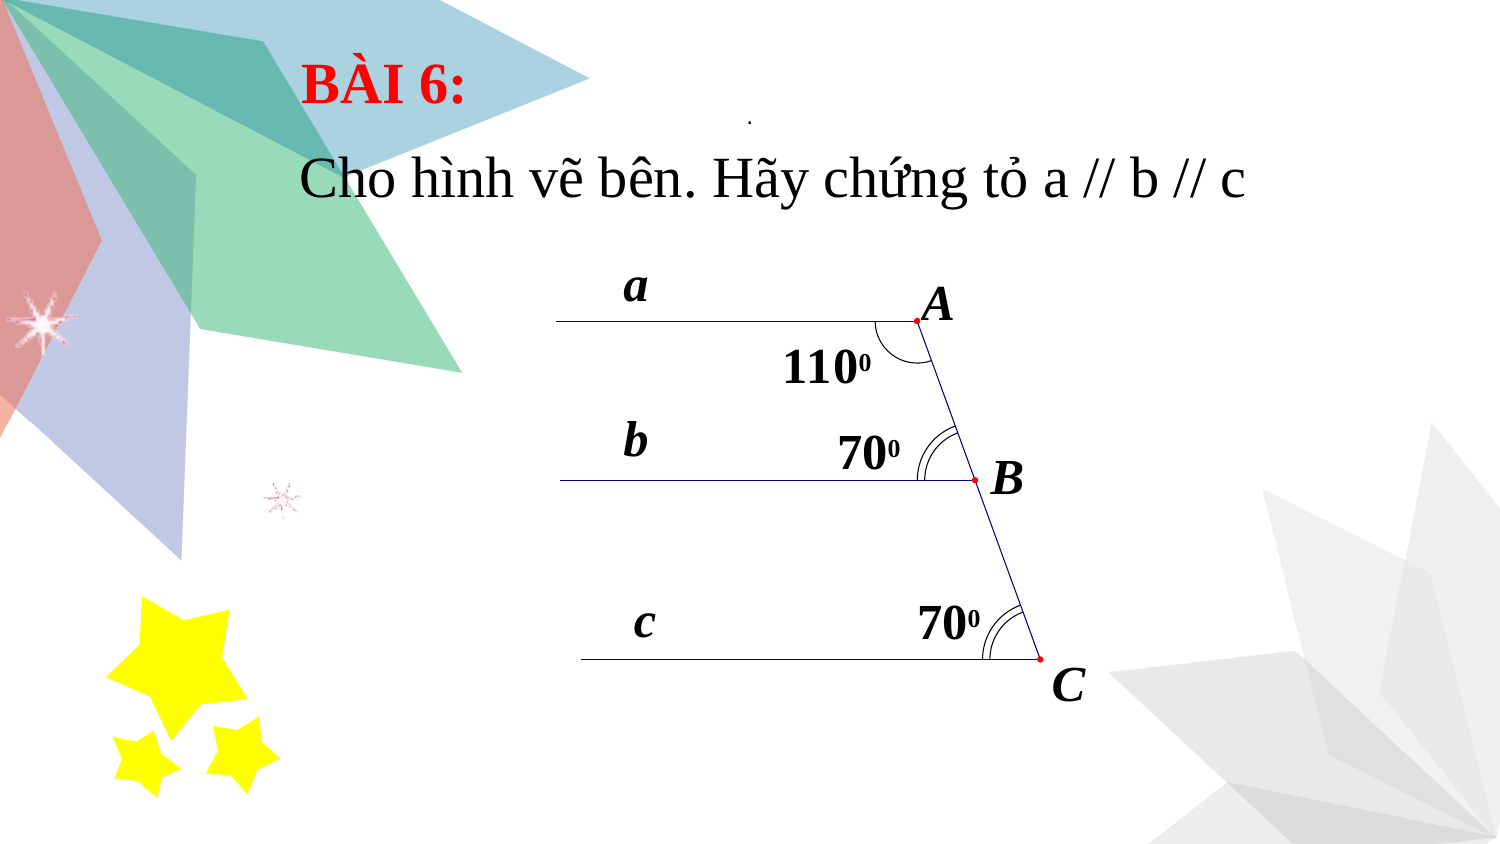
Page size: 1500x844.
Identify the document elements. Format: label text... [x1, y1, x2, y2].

text_box [104, 594, 250, 743]
text_box . [731, 91, 769, 131]
text_box [203, 714, 283, 796]
picture [0, 0, 1500, 844]
list BÀI 6: [286, 0, 1144, 131]
text_box Cho hình vẽ bên. Hãy chứng tỏ a // b // c [284, 131, 1400, 217]
text_box [110, 729, 184, 801]
